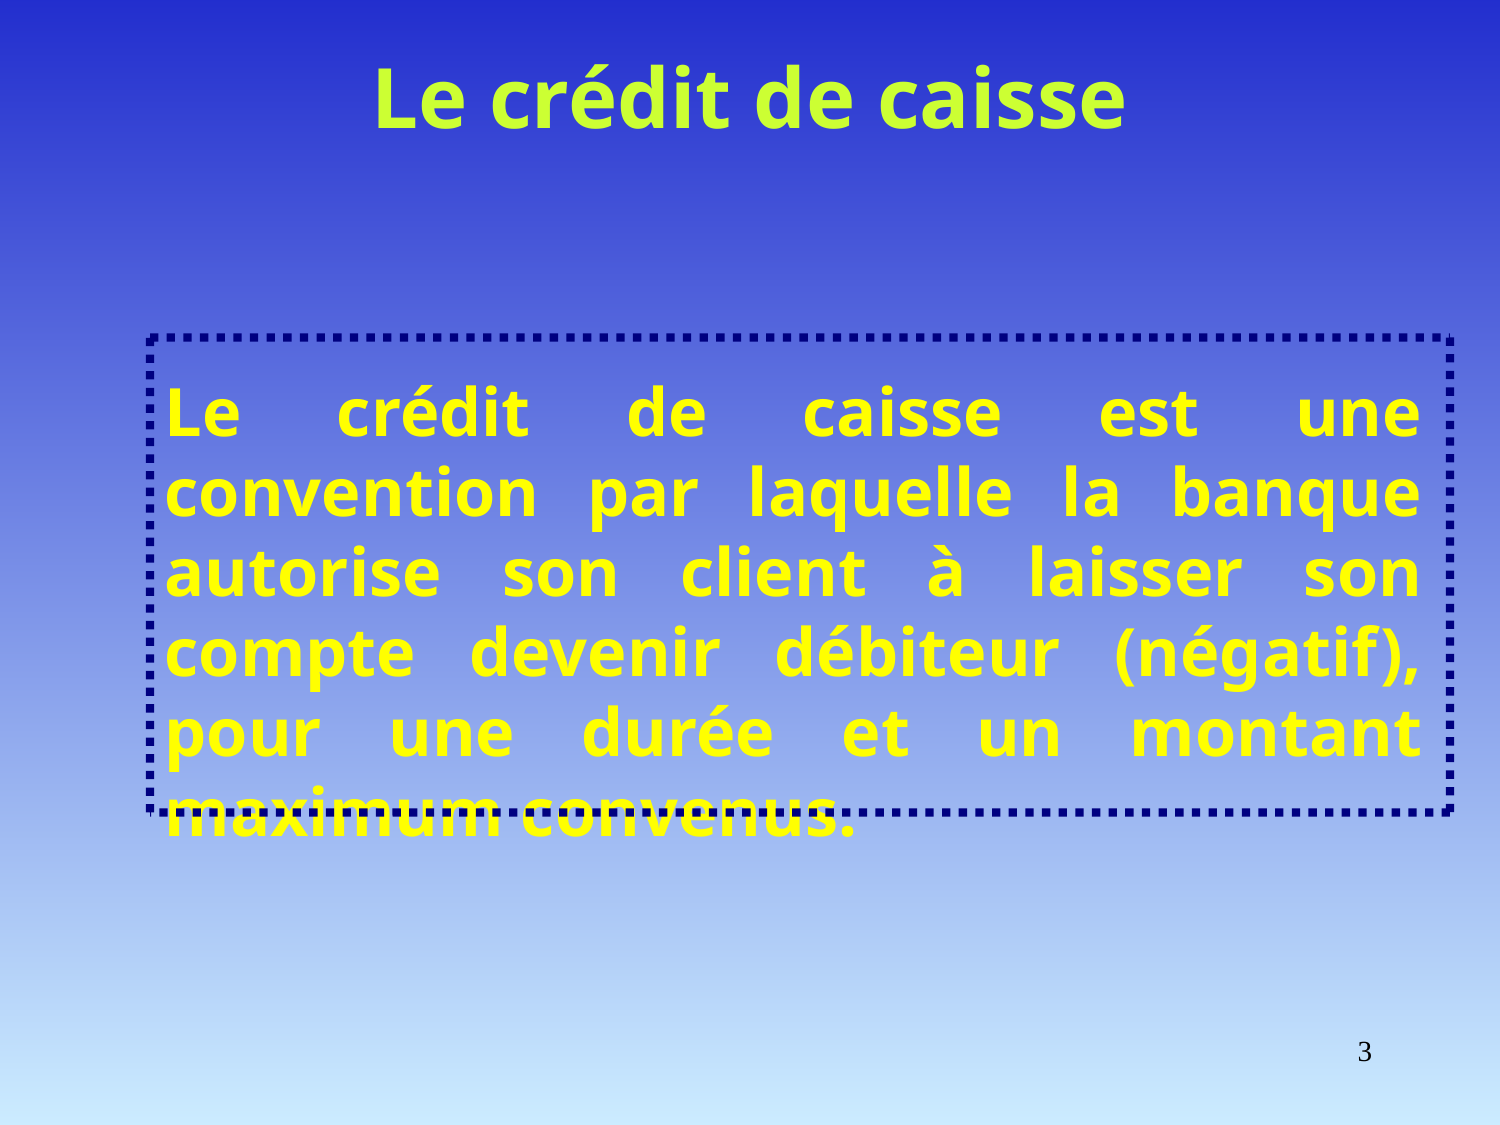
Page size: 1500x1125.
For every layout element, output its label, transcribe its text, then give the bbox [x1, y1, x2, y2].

slide_number 3 [1074, 1024, 1388, 1101]
text_box Le crédit de caisse est une convention par laquelle la banque autorise son client à laisser son compte devenir débiteur (négatif), pour une durée et un montant maximum convenus. [149, 362, 1438, 951]
subtitle Le crédit de caisse [224, 37, 1276, 151]
